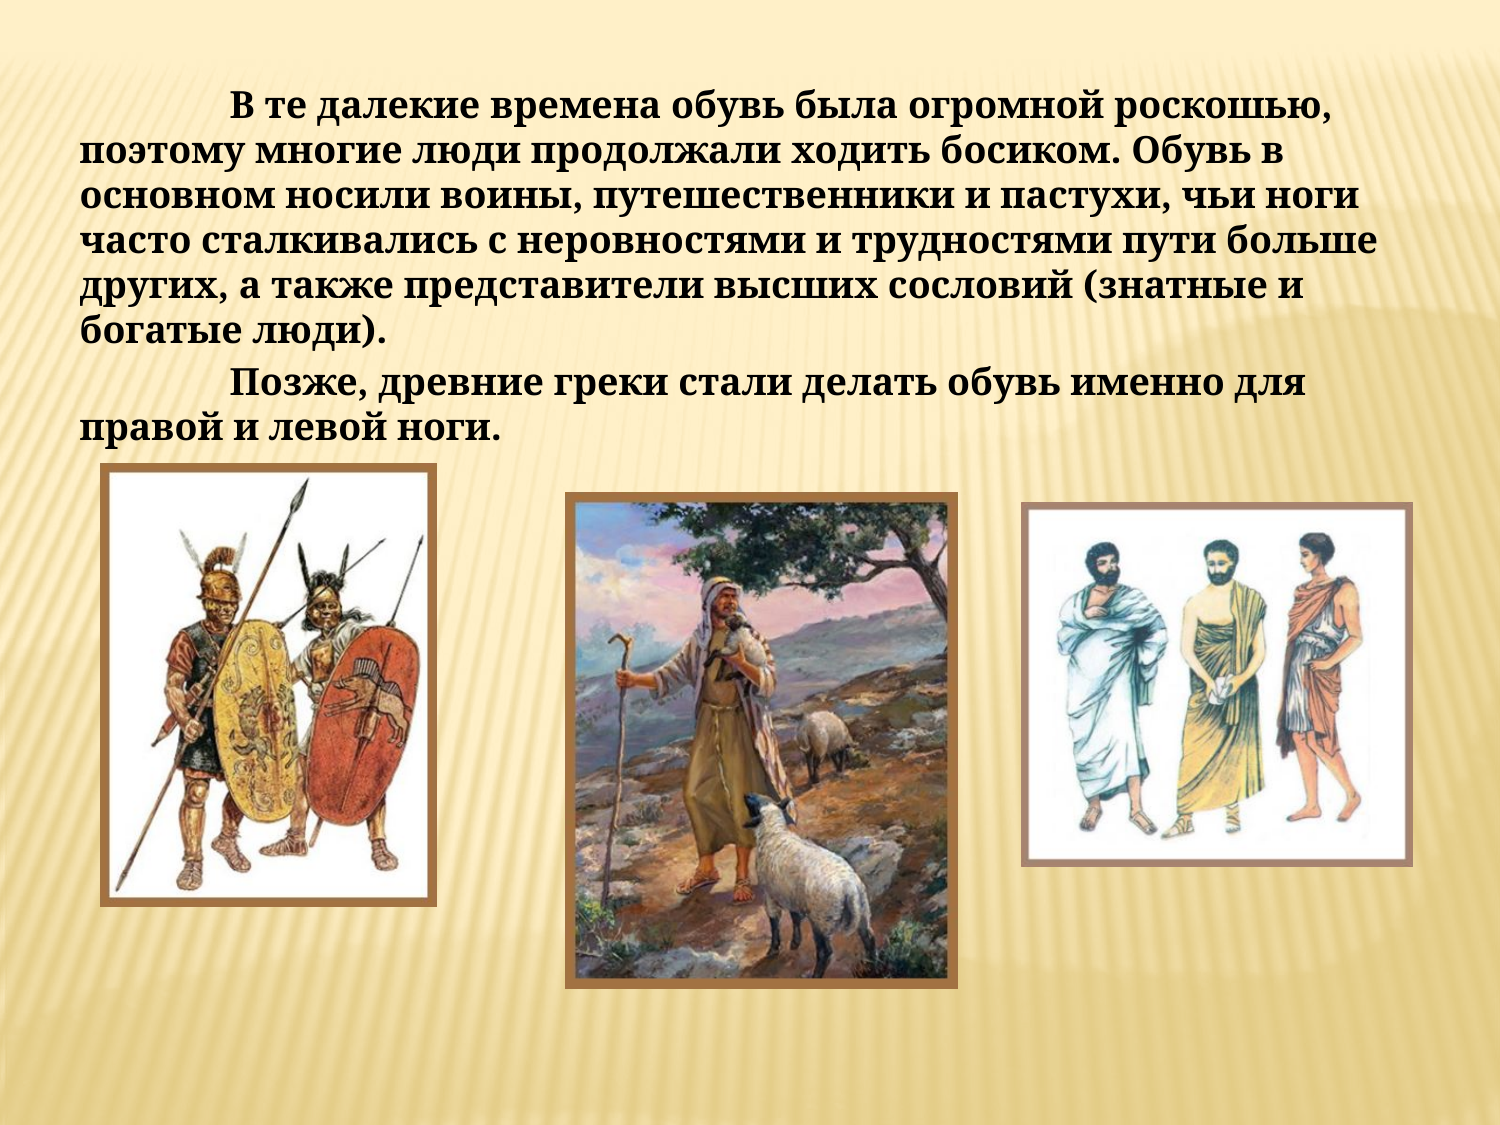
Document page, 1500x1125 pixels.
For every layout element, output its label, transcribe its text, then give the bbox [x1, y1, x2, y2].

picture [1021, 502, 1413, 867]
picture [565, 491, 959, 989]
text_box В те далекие времена обувь была огромной роскошью, поэтому многие люди продолжали ходить босиком. Обувь в основном носили воины, путешественники и пастухи, чьи ноги часто сталкивались с неровностями и трудностями пути больше других, а также представители высших сословий (знатные и богатые люди). Позже, древние греки стали делать обувь именно для правой и левой ноги. [64, 73, 1459, 456]
picture [99, 462, 438, 907]
